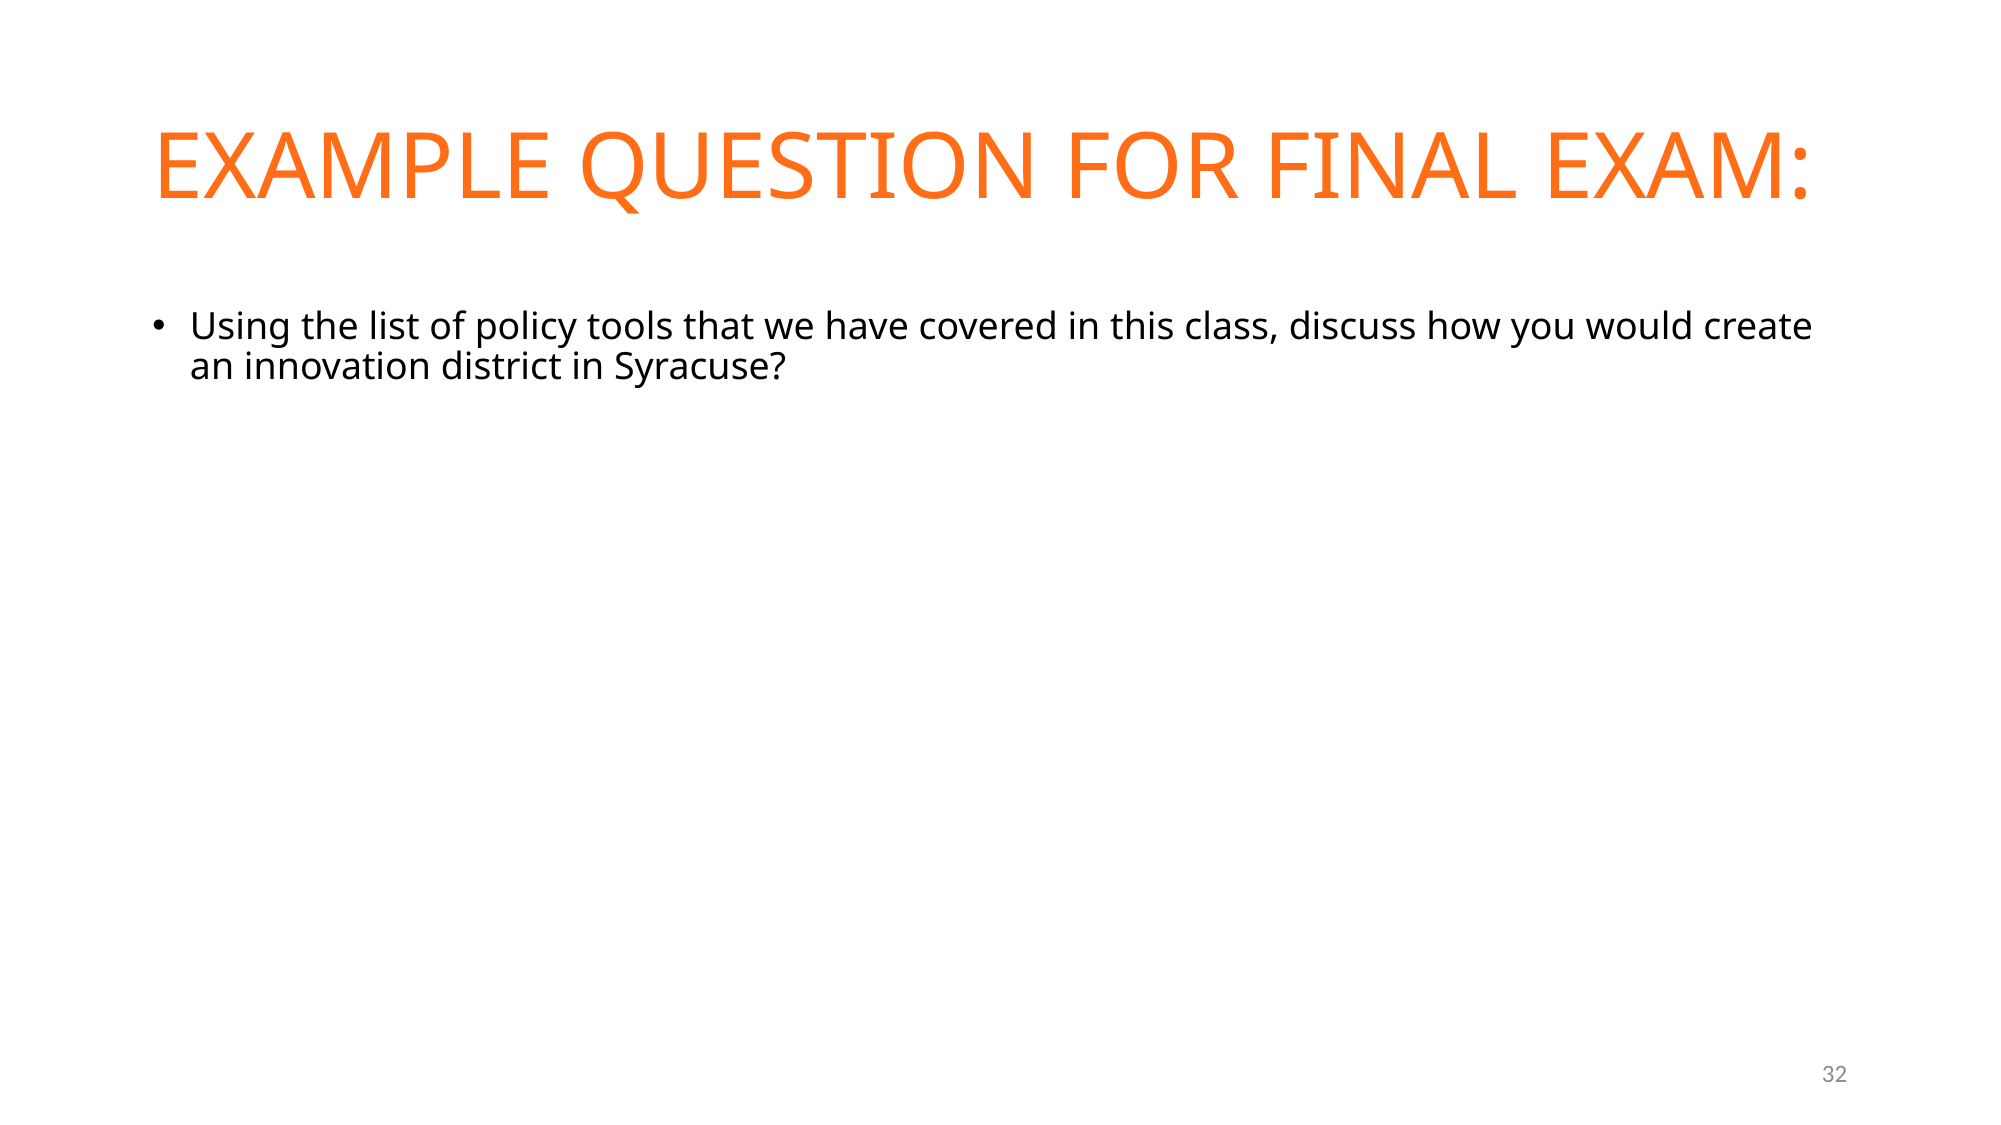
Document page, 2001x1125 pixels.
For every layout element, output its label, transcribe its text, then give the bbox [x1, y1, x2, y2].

slide_number 32 [1412, 1042, 1863, 1103]
title Example question for final exam: [137, 59, 1863, 278]
list Using the list of policy tools that we have covered in this class, discuss how you would create an innovation district in Syracuse? [137, 299, 1863, 1014]
